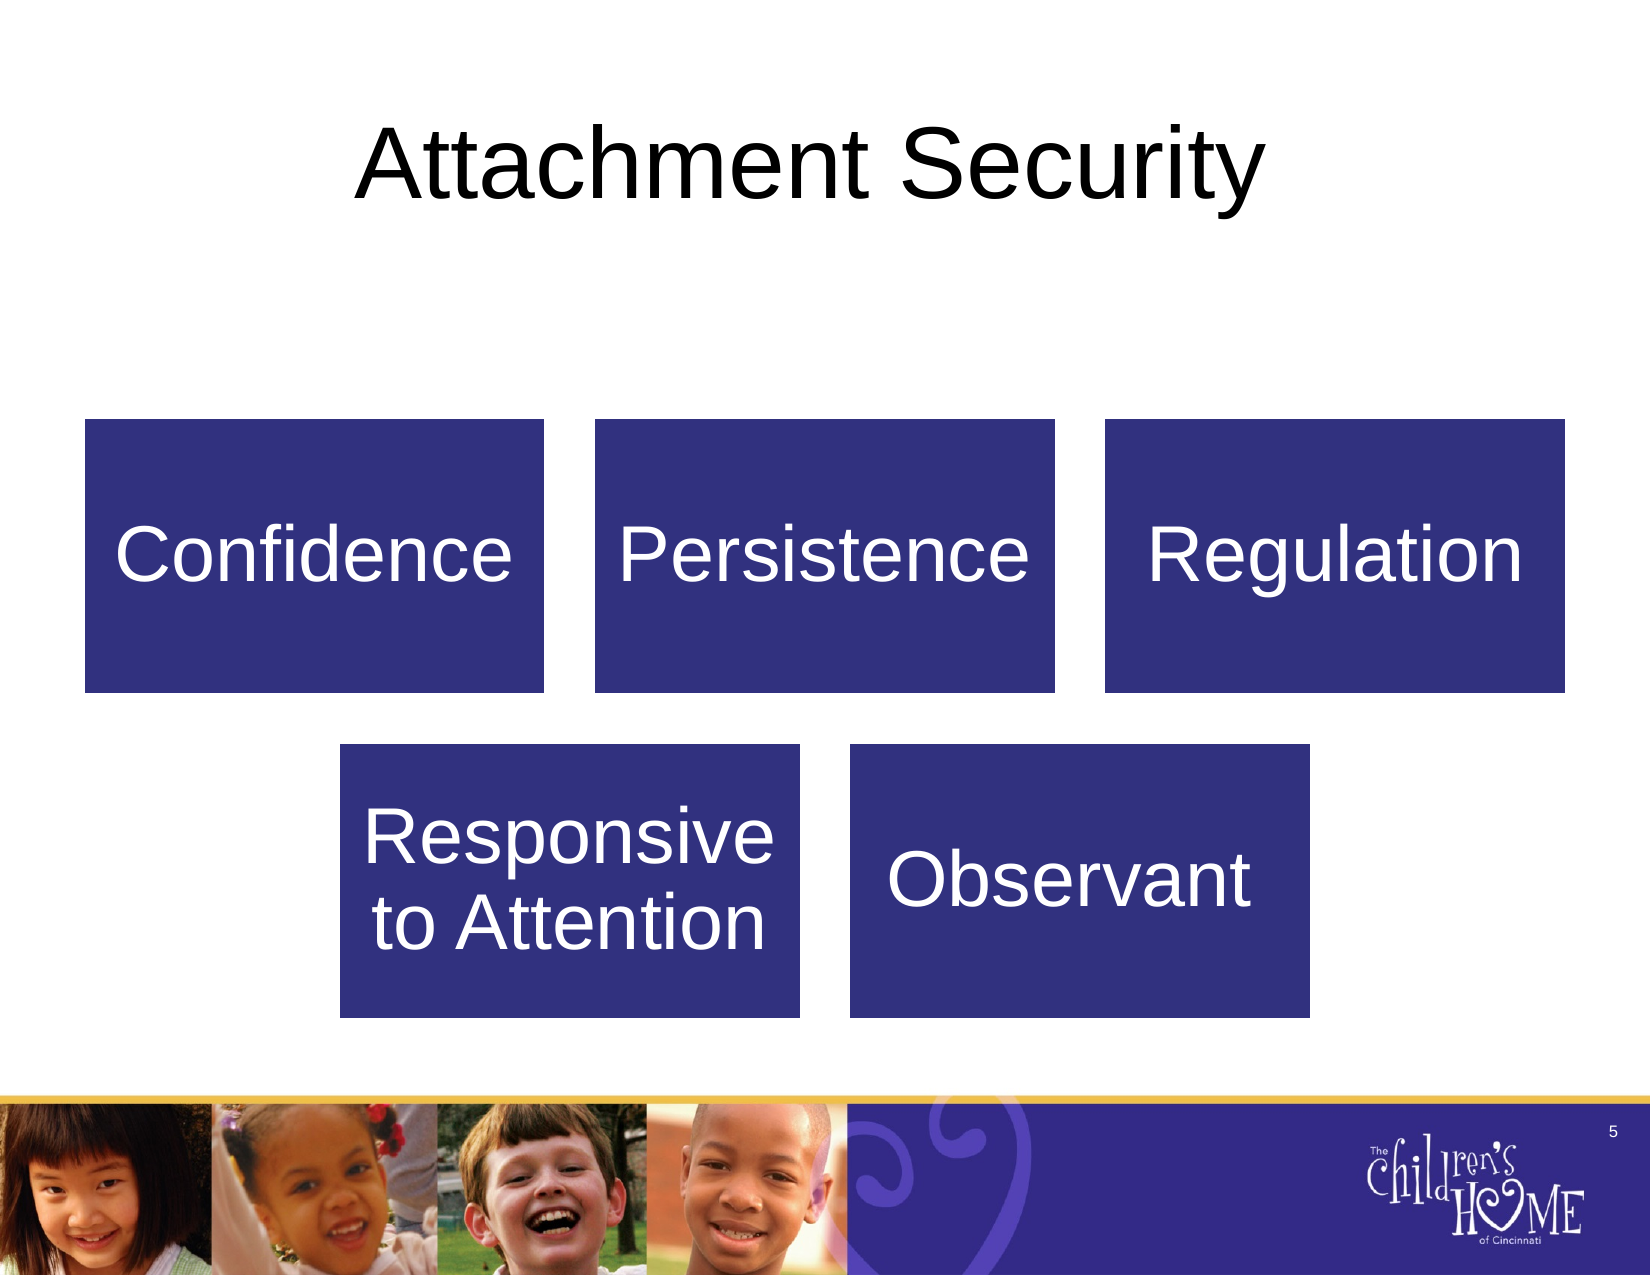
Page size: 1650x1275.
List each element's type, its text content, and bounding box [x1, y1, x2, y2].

title Attachment Security [82, 51, 1568, 264]
picture [0, 0, 1650, 1275]
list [82, 297, 1568, 1140]
slide_number 5 [1250, 1112, 1635, 1163]
